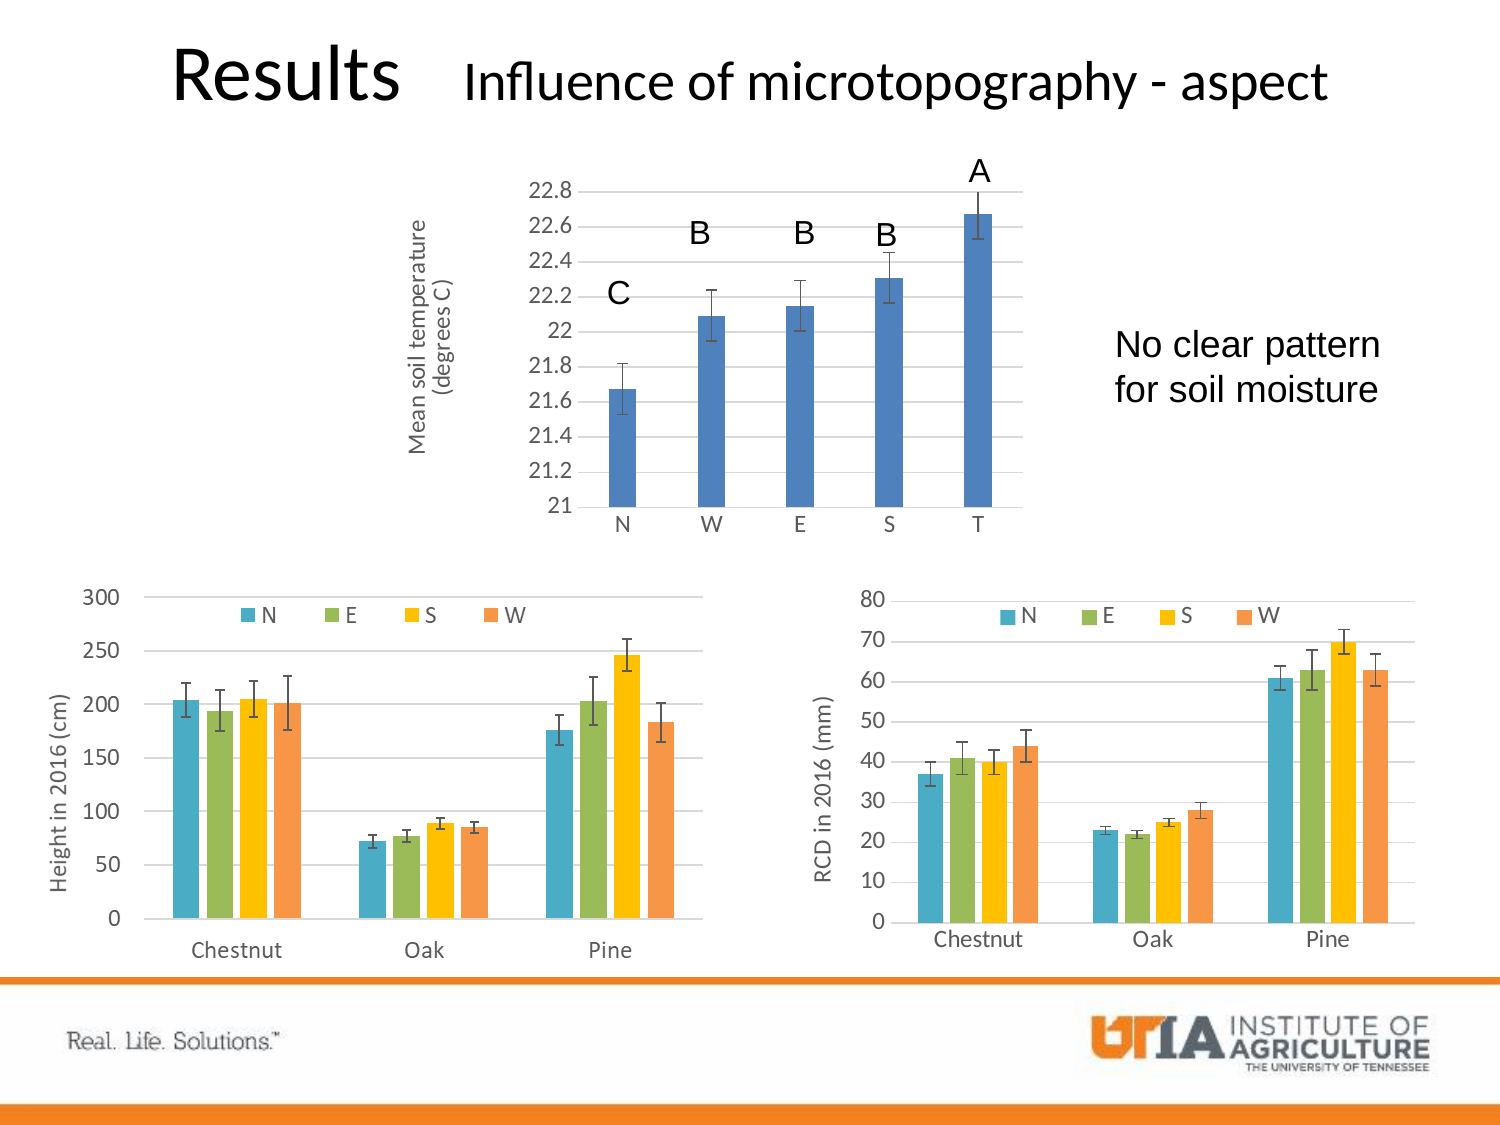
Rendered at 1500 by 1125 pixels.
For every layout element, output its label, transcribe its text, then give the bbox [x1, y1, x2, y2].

picture [0, 977, 1500, 1125]
title Results Influence of microtopography - aspect [75, 12, 1425, 125]
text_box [387, 141, 1051, 580]
text_box No clear pattern for soil moisture [1099, 312, 1430, 418]
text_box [28, 573, 713, 979]
chart [804, 581, 1430, 971]
